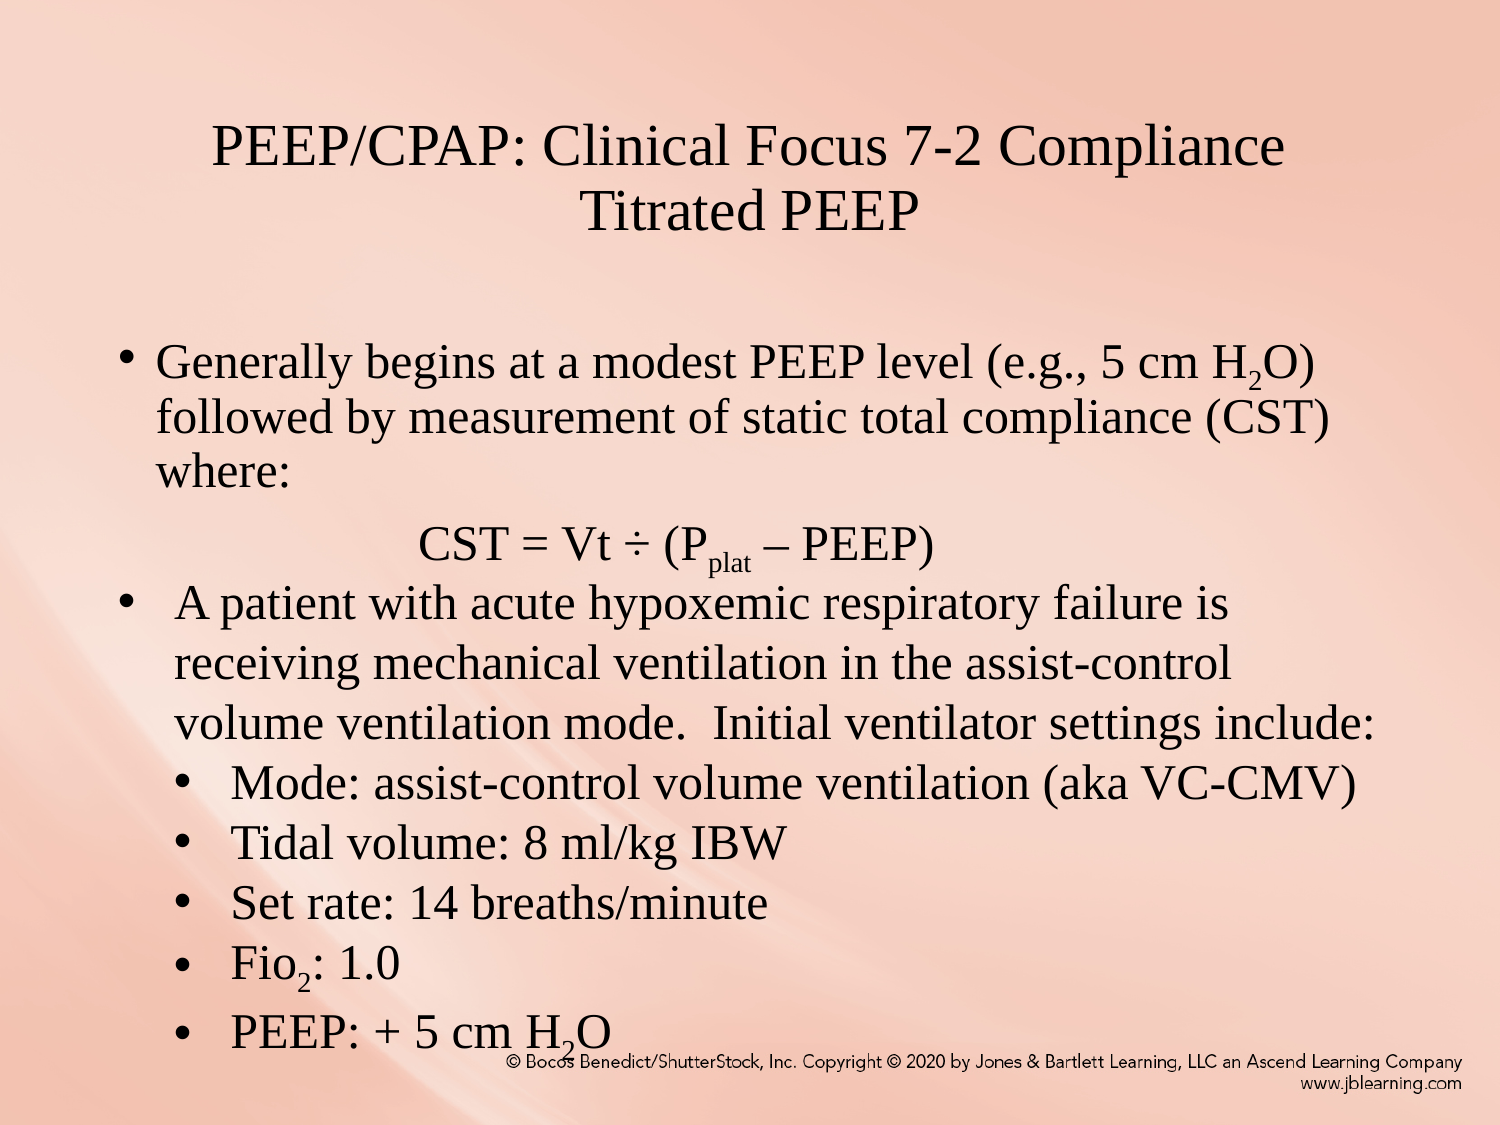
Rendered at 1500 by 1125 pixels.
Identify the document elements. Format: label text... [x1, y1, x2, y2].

text_box A patient with acute hypoxemic respiratory failure is receiving mechanical ventilation in the assist-control volume ventilation mode. Initial ventilator settings include: Mode: assist-control volume ventilation (aka VC-CMV) Tidal volume: 8 ml/kg IBW Set rate: 14 breaths/minute Fio2: 1.0 PEEP: + 5 cm H2O [103, 562, 1397, 1074]
title PEEP/CPAP: Clinical Focus 7-2 Compliance Titrated PEEP [103, 105, 1397, 321]
picture [0, 0, 1500, 1125]
list Generally begins at a modest PEEP level (e.g., 5 cm H2O) followed by measurement of static total compliance (CST) where: CST = Vt ÷ (Pplat – PEEP) [103, 321, 1397, 562]
